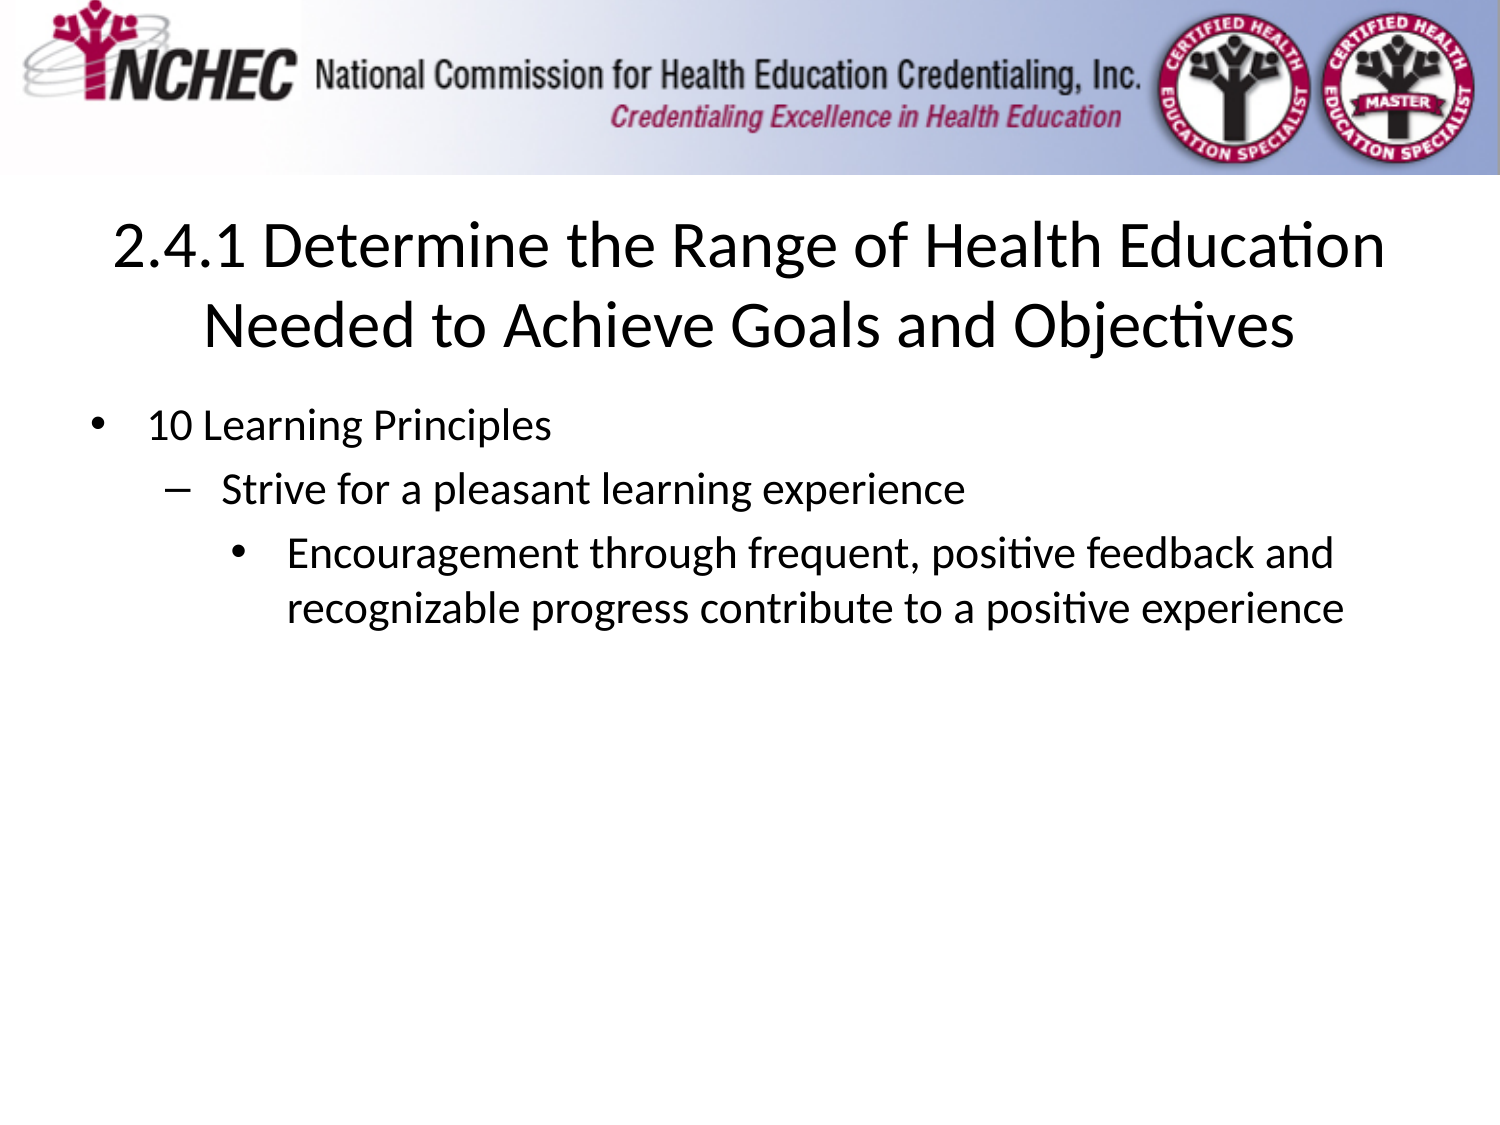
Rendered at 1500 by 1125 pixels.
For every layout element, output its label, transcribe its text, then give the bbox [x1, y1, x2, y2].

title 2.4.1 Determine the Range of Health Education Needed to Achieve Goals and Objectives [75, 187, 1425, 375]
list 10 Learning Principles Strive for a pleasant learning experience Encouragement through frequent, positive feedback and recognizable progress contribute to a positive experience [75, 387, 1425, 1068]
picture [0, 0, 1500, 176]
